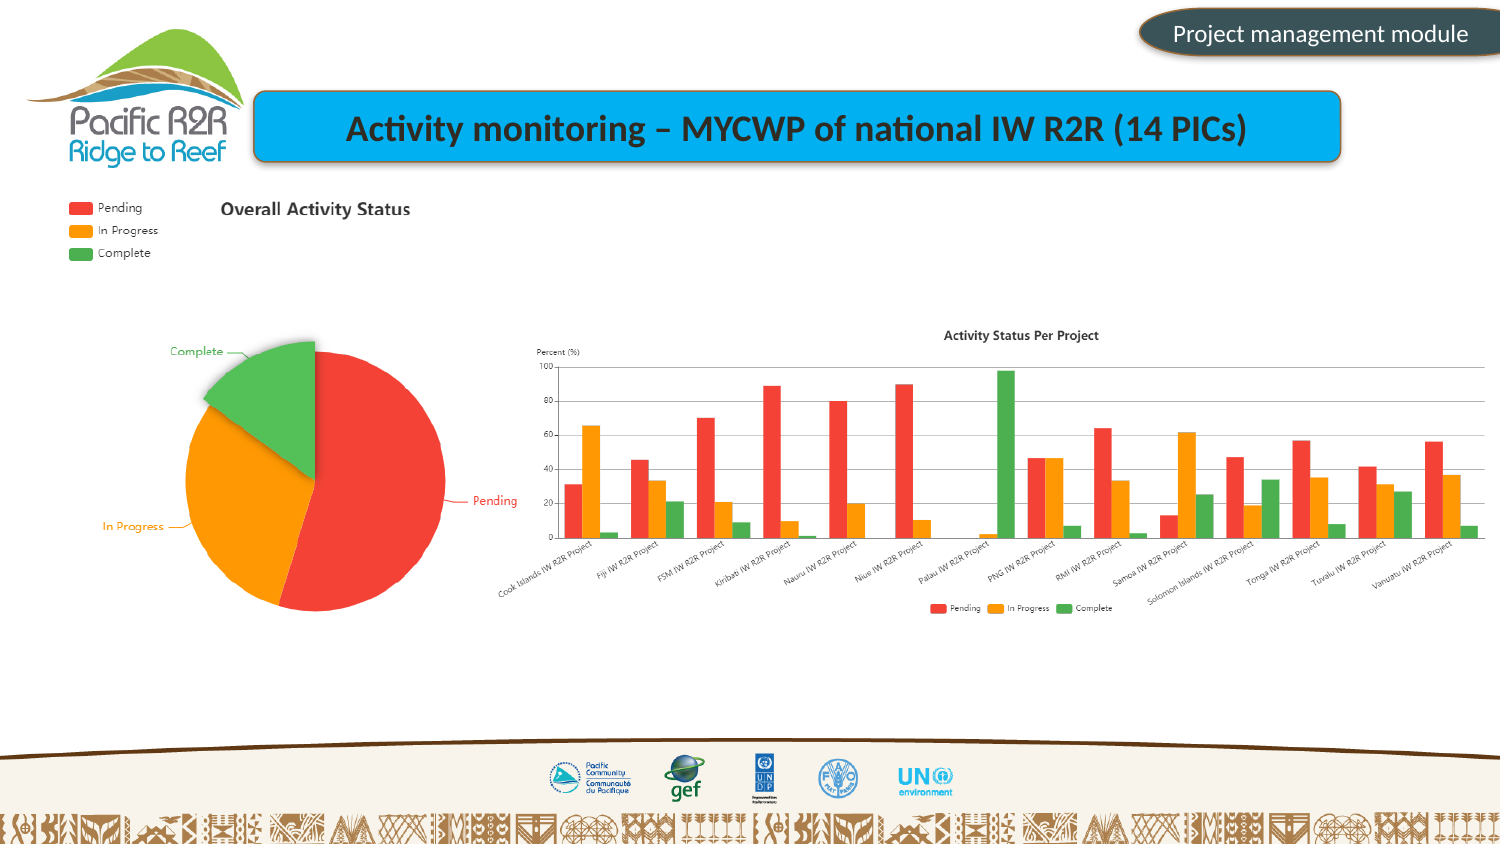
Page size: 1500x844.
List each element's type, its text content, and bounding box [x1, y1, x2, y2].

text_box Project management module [1138, 7, 1500, 57]
text_box Activity monitoring – MYCWP of national IW R2R (14 PICs) [253, 90, 1342, 163]
picture [0, 0, 1500, 844]
